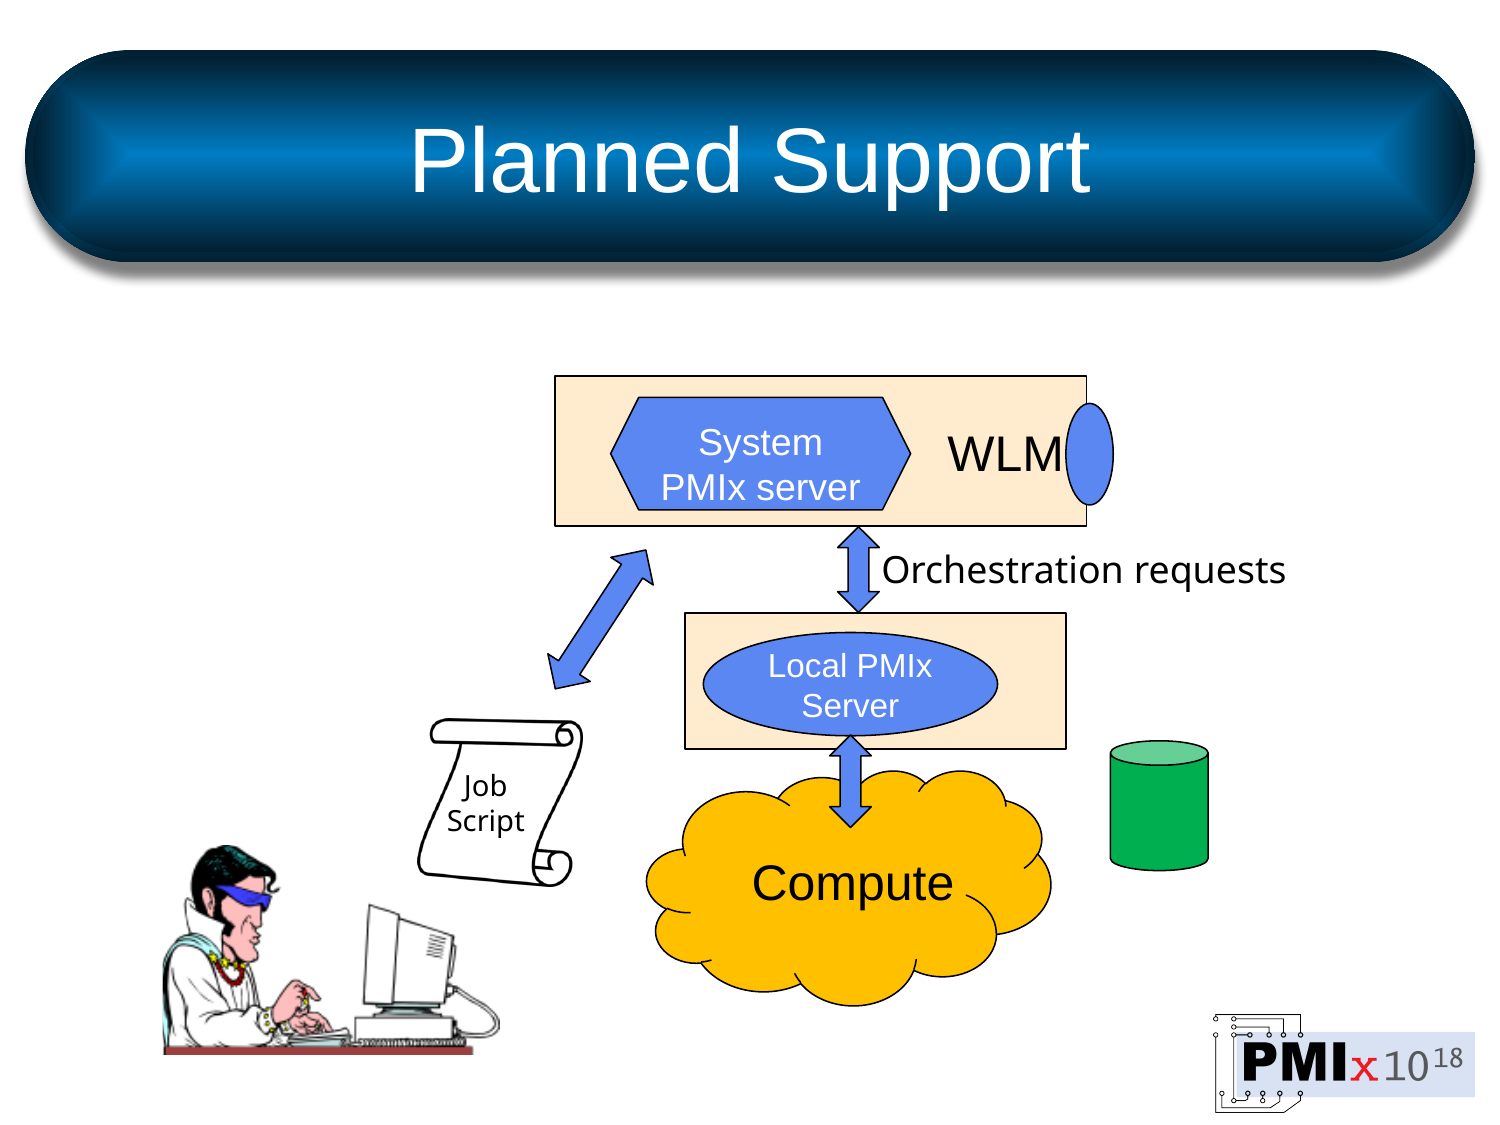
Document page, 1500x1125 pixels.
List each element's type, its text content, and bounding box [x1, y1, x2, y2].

text_box Local PMIx Server [703, 632, 998, 736]
text_box [555, 376, 1087, 526]
text_box [1110, 740, 1209, 871]
text_box [837, 526, 872, 613]
picture [162, 845, 500, 1055]
text_box Orchestration requests [866, 538, 1302, 599]
text_box [547, 549, 654, 689]
text_box [1065, 403, 1114, 505]
text_box [646, 771, 1051, 1006]
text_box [417, 718, 583, 887]
text_box System PMIx server [610, 397, 911, 510]
text_box [684, 613, 1066, 750]
text_box [829, 735, 872, 828]
title Planned Support [112, 62, 1388, 250]
picture [1213, 1014, 1475, 1113]
text_box Compute [736, 843, 970, 918]
text_box WLM [932, 414, 1074, 490]
